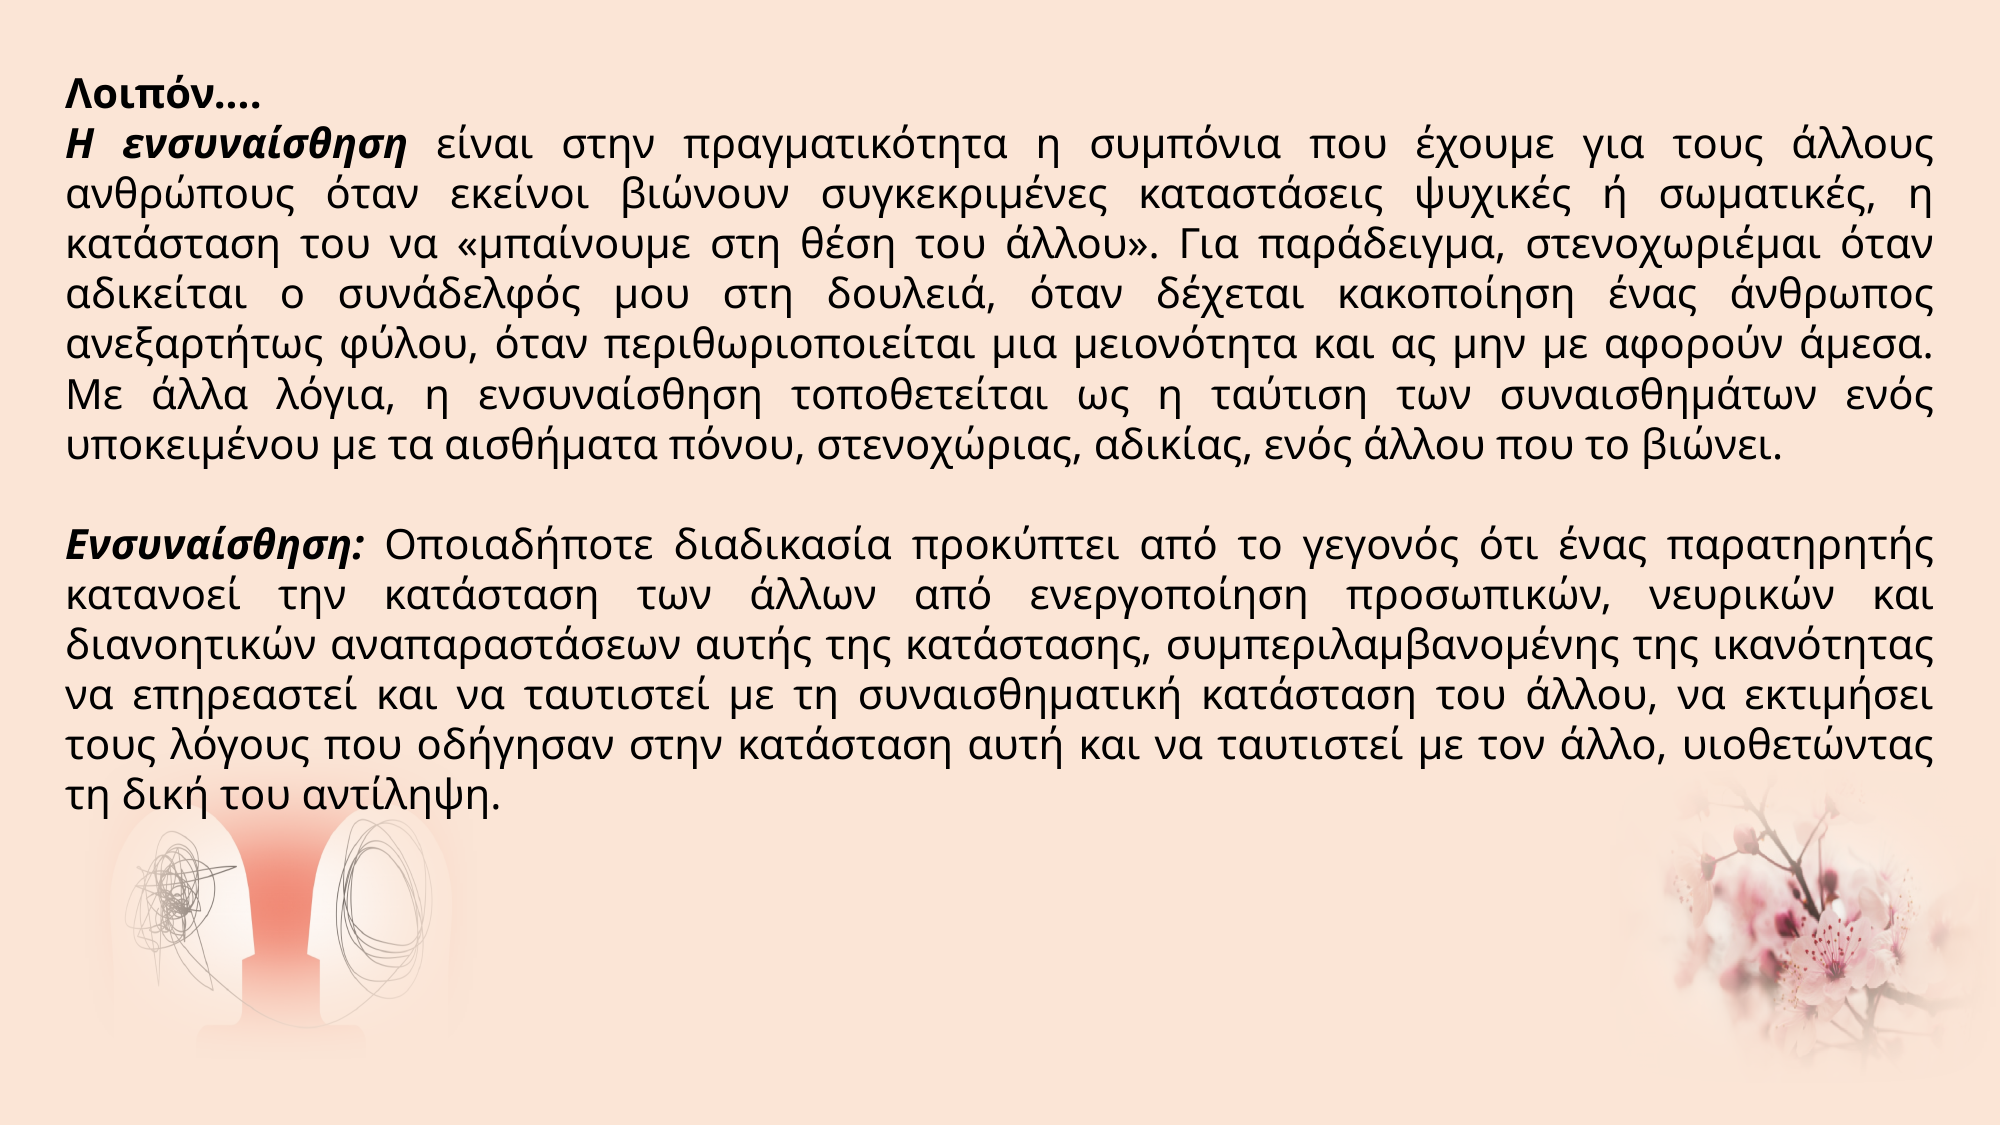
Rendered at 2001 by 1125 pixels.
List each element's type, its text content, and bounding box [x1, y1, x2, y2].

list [1605, 764, 2000, 1088]
text_box Λοιπόν.... Η ενσυναίσθηση είναι στην πραγματικότητα η συμπόνια που έχουμε για τους άλλους ανθρώπους όταν εκείνοι βιώνουν συγκεκριμένες καταστάσεις ψυχικές ή σωματικές, η κατάσταση του να «μπαίνουμε στη θέση του άλλου». Για παράδειγμα, στενοχωριέμαι όταν αδικείται ο συνάδελφός μου στη δουλειά, όταν δέχεται κακοποίηση ένας άνθρωπος ανεξαρτήτως φύλου, όταν περιθωριοποιείται μια μειονότητα και ας μην με αφορούν άμεσα. Με άλλα λόγια, η ενσυναίσθηση τοποθετείται ως η ταύτιση των συναισθημάτων ενός υποκειμένου με τα αισθήματα πόνου, στενοχώριας, αδικίας, ενός άλλου που το βιώνει. Ενσυναίσθηση: Οποιαδήποτε διαδικασία προκύπτει από το γεγονός ότι ένας παρατηρητής κατανοεί την κατάσταση των άλλων από ενεργοποίηση προσωπικών, νευρικών και διανοητικών αναπαραστάσεων αυτής της κατάστασης, συμπεριλαμβανομένης της ικανότητας να επηρεαστεί και να ταυτιστεί με τη συναισθηματική κατάσταση του άλλου, να εκτιμήσει τους λόγους που οδήγησαν στην κατάσταση αυτή και να ταυτιστεί με τον άλλο, υιοθετώντας τη δική του αντίληψη. [50, 59, 1950, 825]
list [78, 742, 484, 1066]
